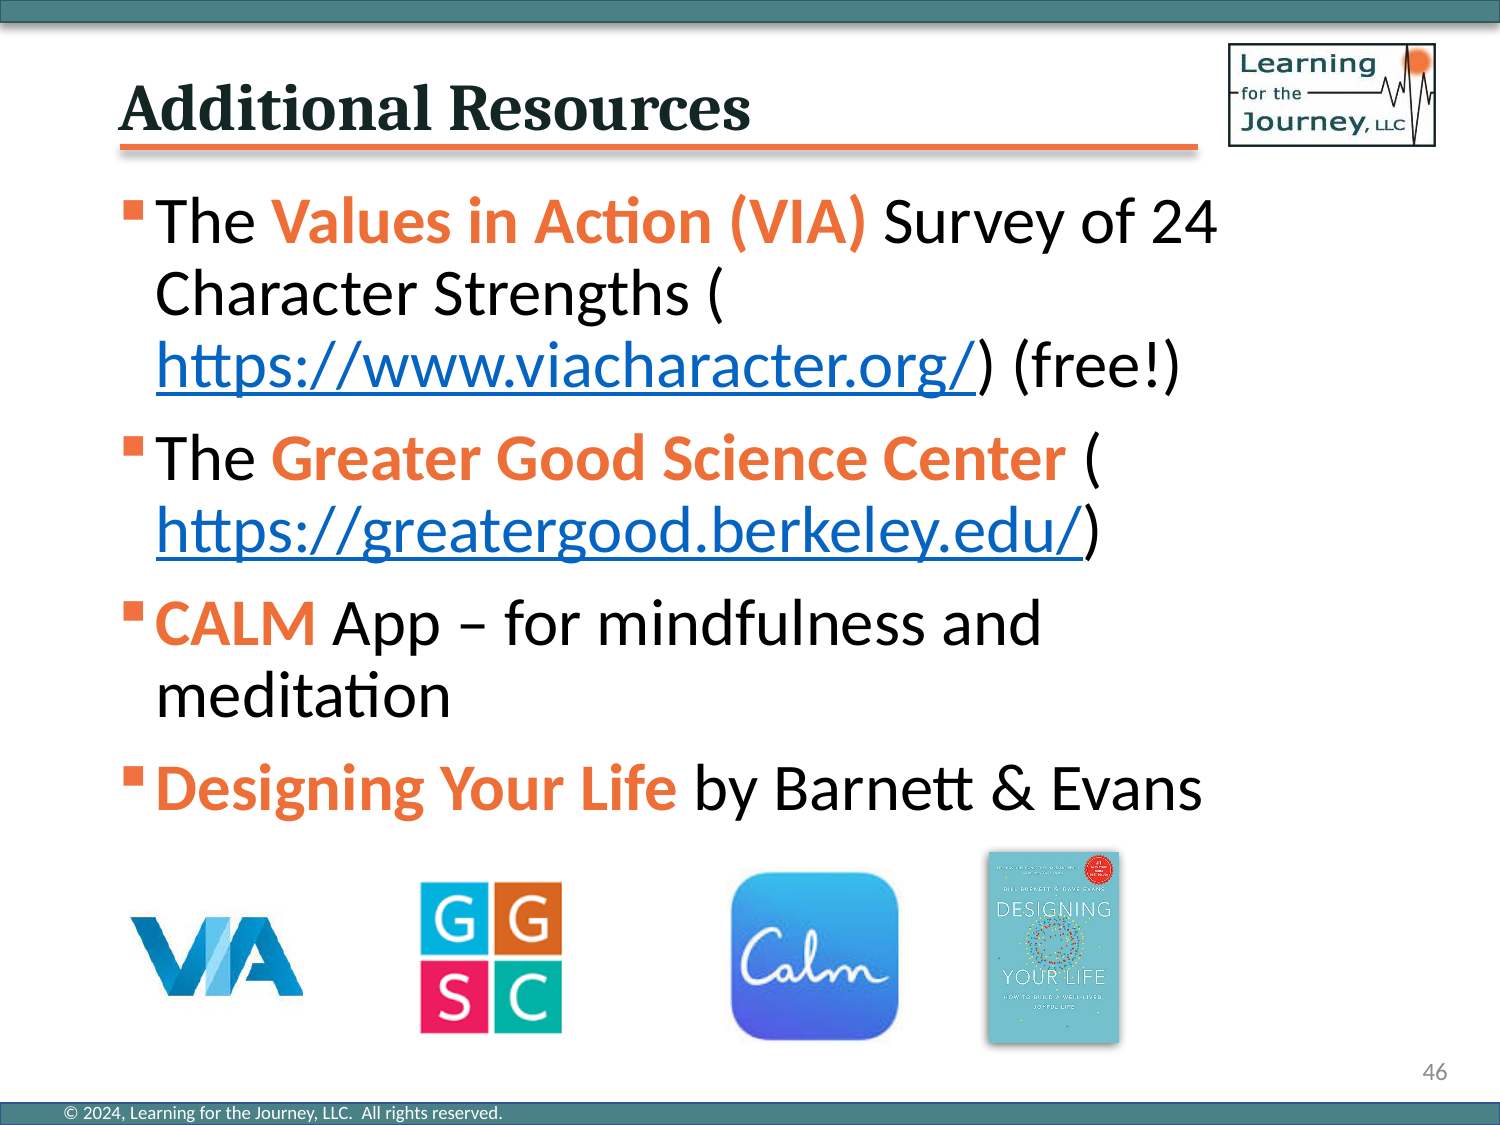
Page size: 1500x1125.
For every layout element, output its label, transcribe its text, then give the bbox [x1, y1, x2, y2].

slide_number 46 [1125, 1040, 1463, 1101]
picture [1228, 43, 1436, 147]
title Additional Resources [103, 65, 1397, 153]
list The Values in Action (VIA) Survey of 24 Character Strengths (https://www.viacharacter.org/) (free!) The Greater Good Science Center (https://greatergood.berkeley.edu/) CALM App – for mindfulness and meditation Designing Your Life by Barnett & Evans [103, 178, 1349, 893]
picture [388, 854, 594, 1060]
picture [715, 855, 916, 1061]
picture [130, 869, 303, 1043]
picture [989, 852, 1119, 1043]
